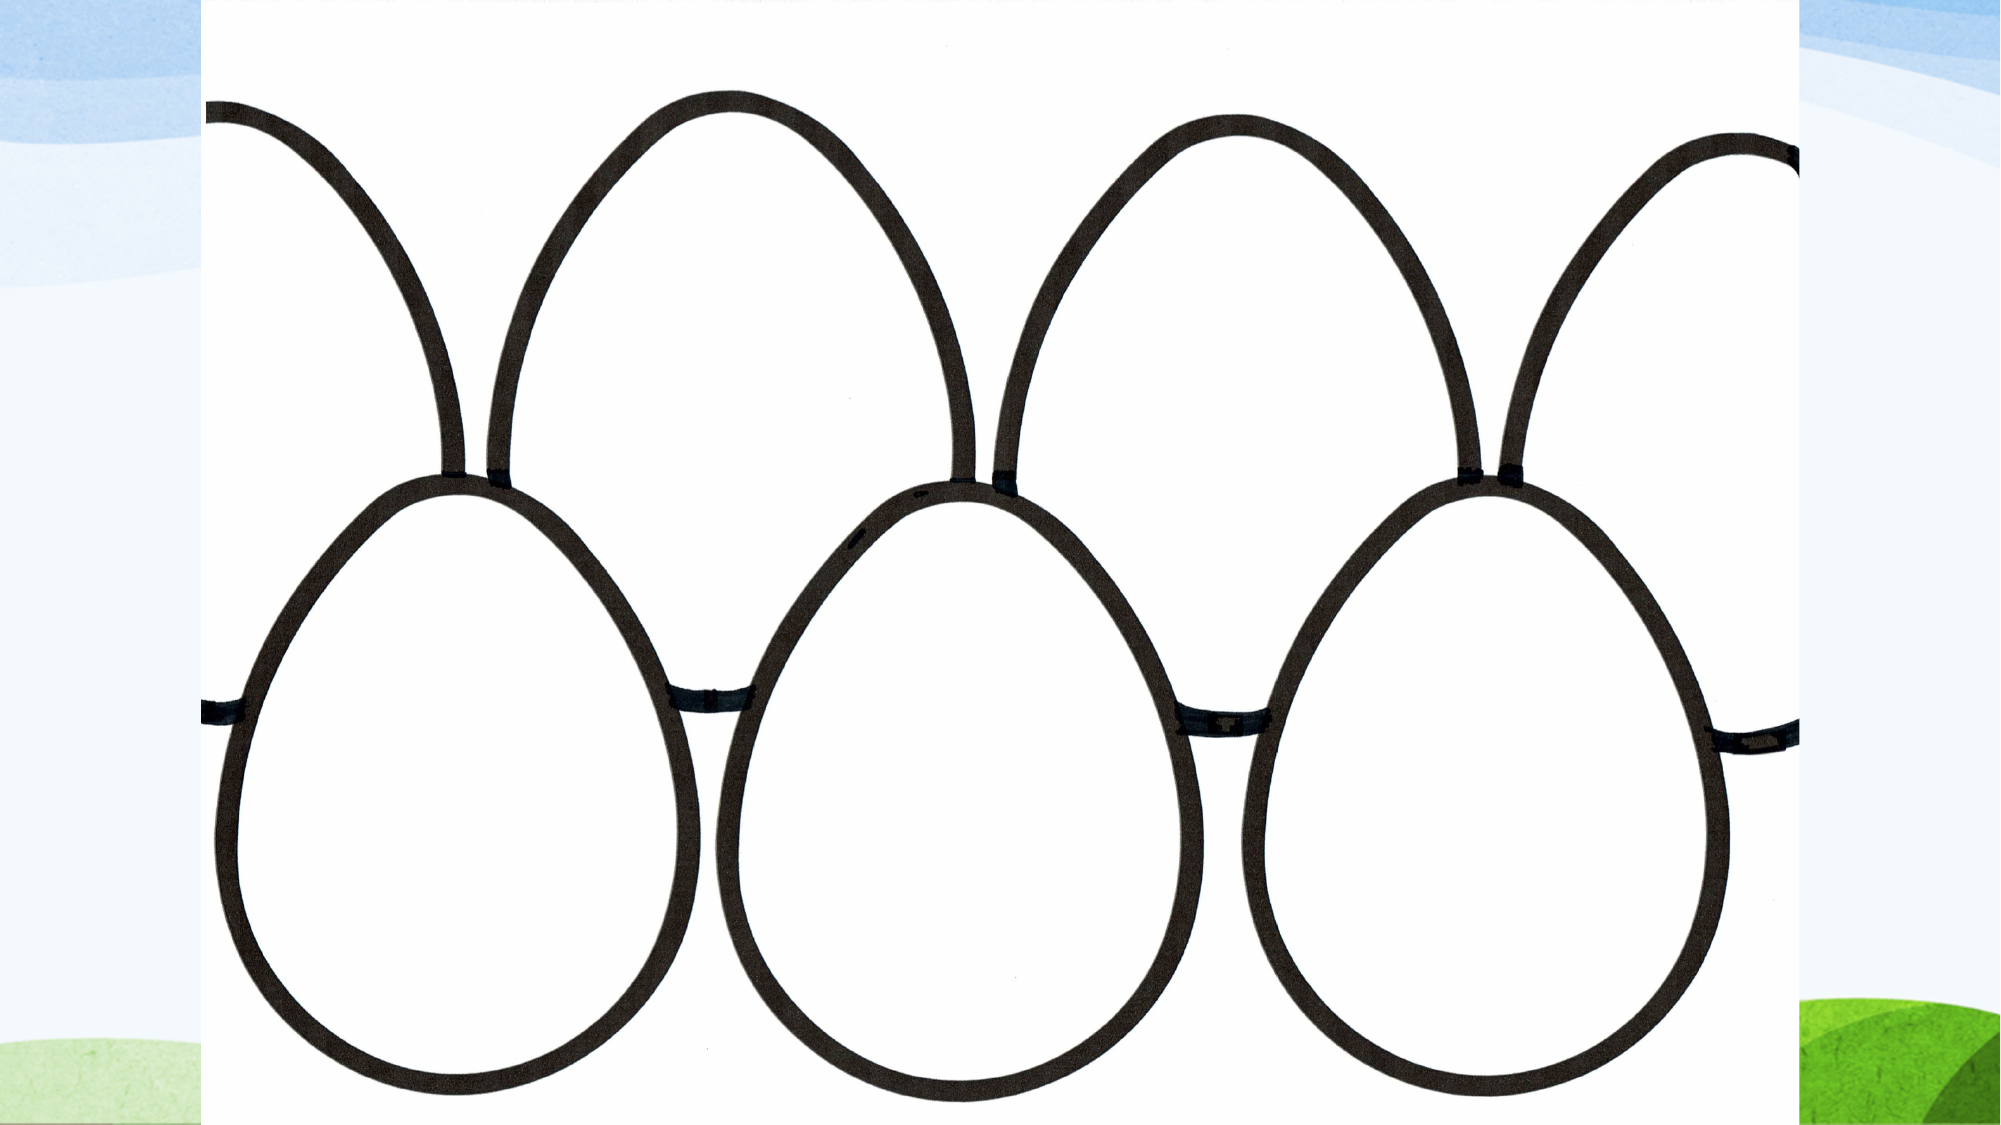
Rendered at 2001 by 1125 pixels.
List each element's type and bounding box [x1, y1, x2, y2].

picture [0, 0, 201, 1125]
picture [436, 0, 1564, 1125]
picture [1800, 0, 2001, 1125]
